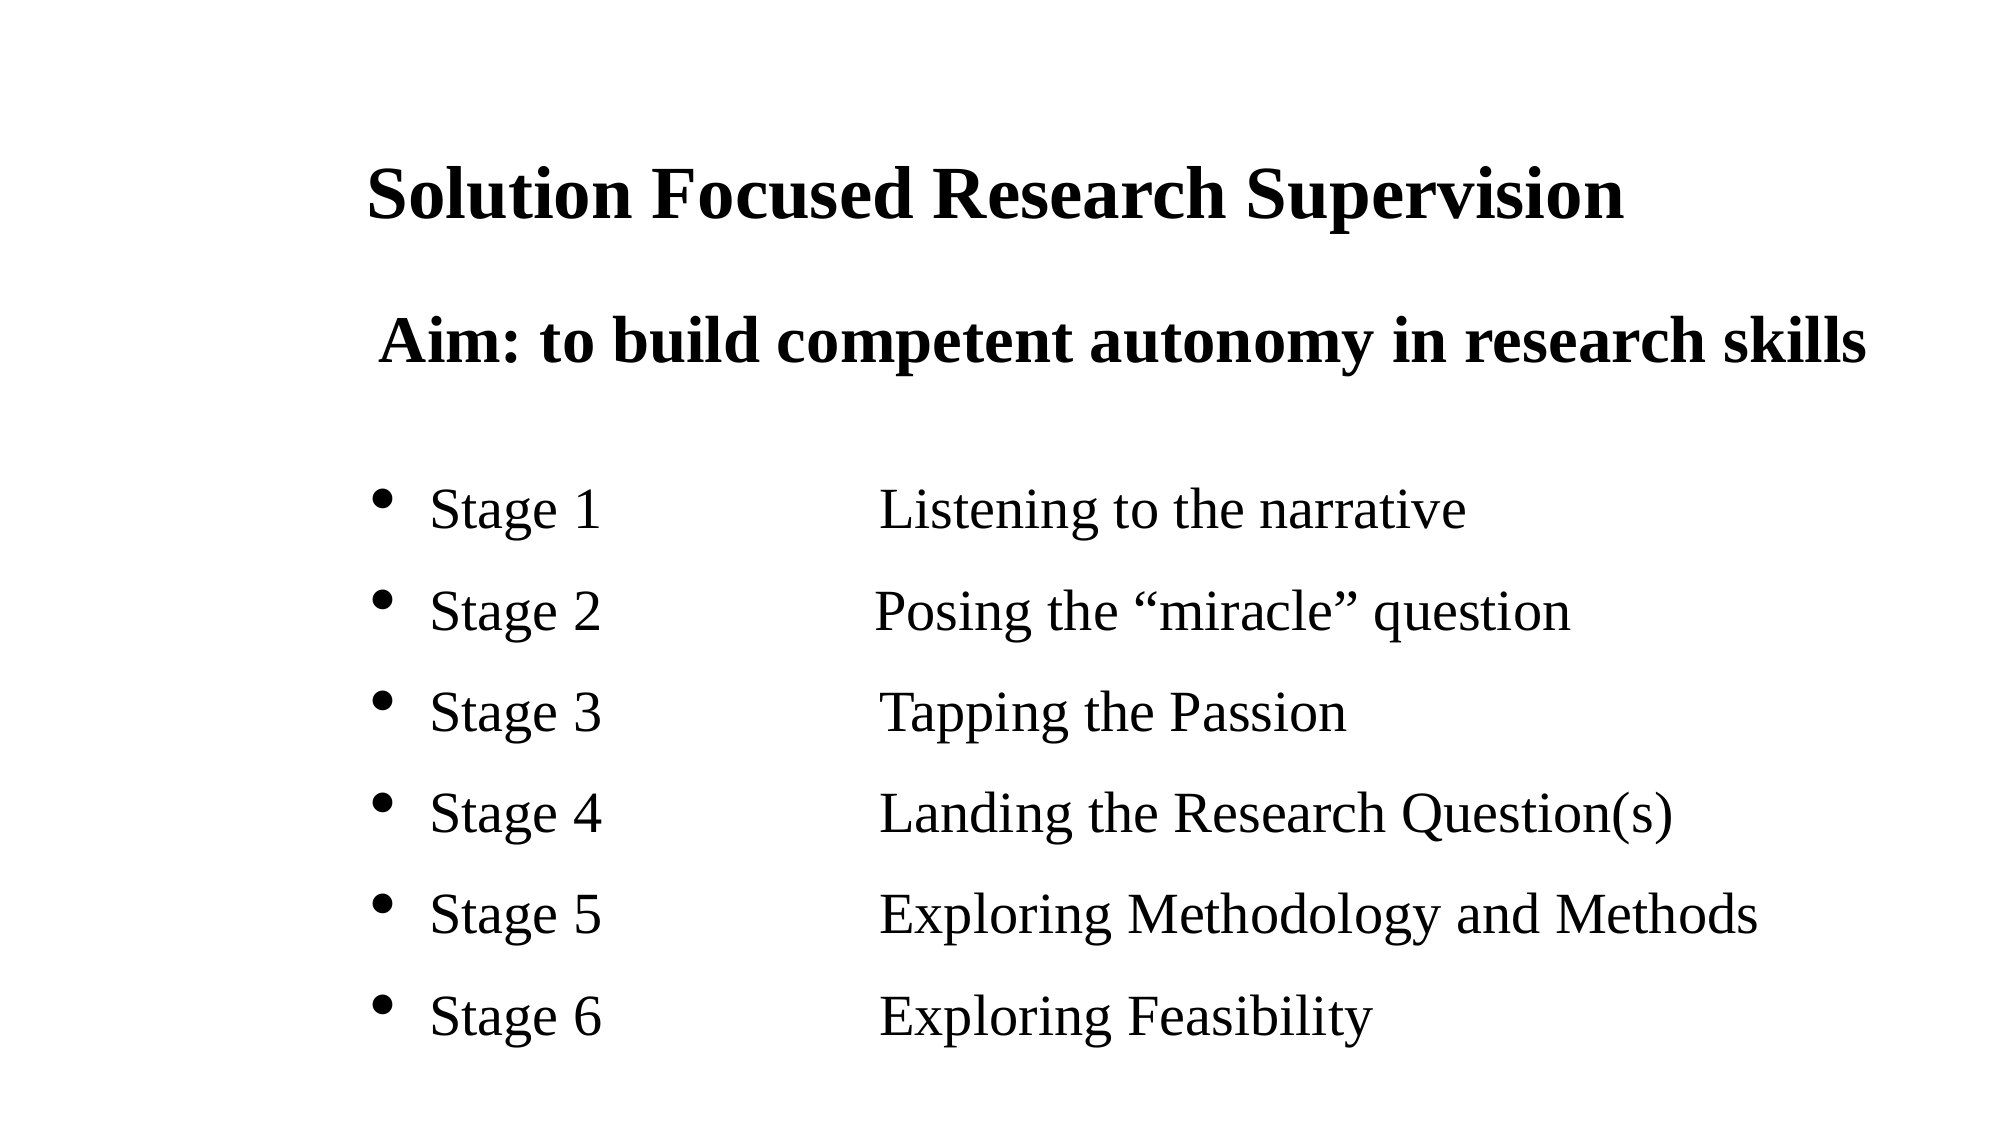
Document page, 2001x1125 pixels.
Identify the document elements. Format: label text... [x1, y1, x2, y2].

text_box Solution Focused Research Supervision [351, 136, 1660, 241]
text_box Stage 1 Listening to the narrative Stage 2 Posing the “miracle” question Stage 3 Tapping the Passion Stage 4 Landing the Research Question(s) Stage 5 Exploring Methodology and Methods Stage 6 Exploring Feasibility [358, 407, 1901, 1055]
text_box Aim: to build competent autonomy in research skills [364, 288, 1919, 383]
